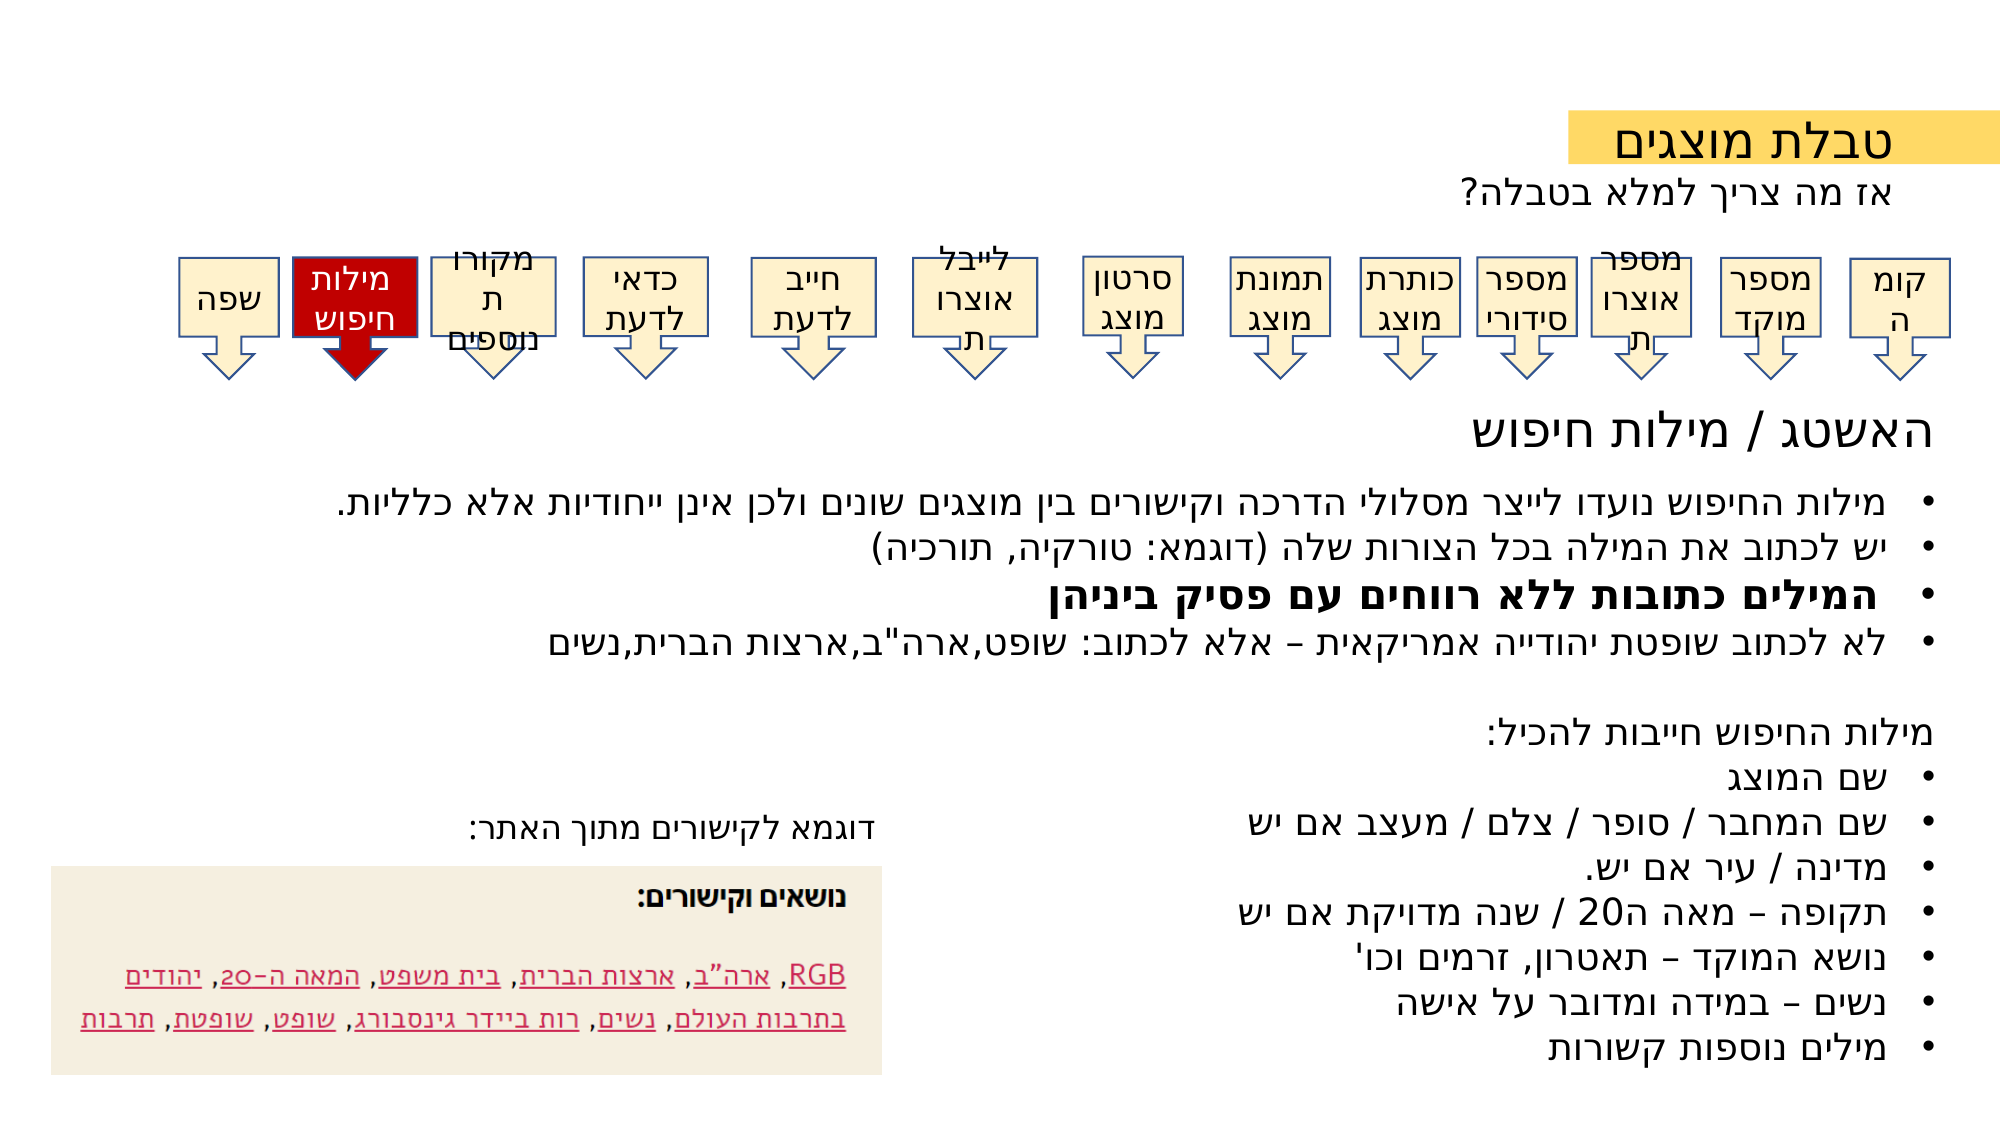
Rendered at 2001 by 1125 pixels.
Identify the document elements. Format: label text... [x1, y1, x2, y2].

text_box כדאי לדעת [582, 256, 709, 381]
text_box תמונתמוצג [1229, 256, 1332, 381]
text_box מקורות נוספים [430, 256, 557, 381]
picture [34, 866, 882, 1075]
text_box סרטון מוצג [1082, 255, 1184, 380]
text_box דוגמא לקישורים מתוך האתר: [400, 798, 891, 854]
text_box האשטג / מילות חיפוש מילות החיפוש נועדו לייצר מסלולי הדרכה וקישורים בין מוצגים שונים ולכן אינן ייחודיות אלא כלליות. יש לכתוב את המילה בכל הצורות שלה (דוגמא: טורקיה, תורכיה) המילים כתובות ללא רווחים עם פסיק ביניהן לא לכתוב שופטת יהודייה אמריקאית – אלא לכתוב: שופט,ארה"ב,ארצות הברית,נשים מילות החיפוש חייבות להכיל: שם המוצג שם המחבר / סופר / צלם / מעצב אם יש מדינה / עיר אם יש. תקופה – מאה ה20 / שנה מדויקת אם יש נושא המוקד – תאטרון, זרמים וכו' נשים – במידה ומדובר על אישה מילים נוספות קשורות [45, 390, 1950, 1076]
text_box לייבל אוצרות [912, 256, 1039, 381]
text_box מילות חיפוש [292, 256, 419, 382]
text_box חייב לדעת [750, 256, 877, 381]
text_box טבלת מוצגים אז מה צריך למלא בטבלה? [179, 100, 1909, 221]
text_box [1909, 109, 2000, 165]
text_box כותרת מוצג [1359, 256, 1462, 381]
text_box שפה [178, 256, 280, 381]
text_box מספר אוצרות [1590, 256, 1693, 381]
text_box קומה [1849, 257, 1951, 382]
text_box מספר מוקד [1720, 256, 1822, 381]
text_box מספר סידורי [1476, 256, 1578, 381]
